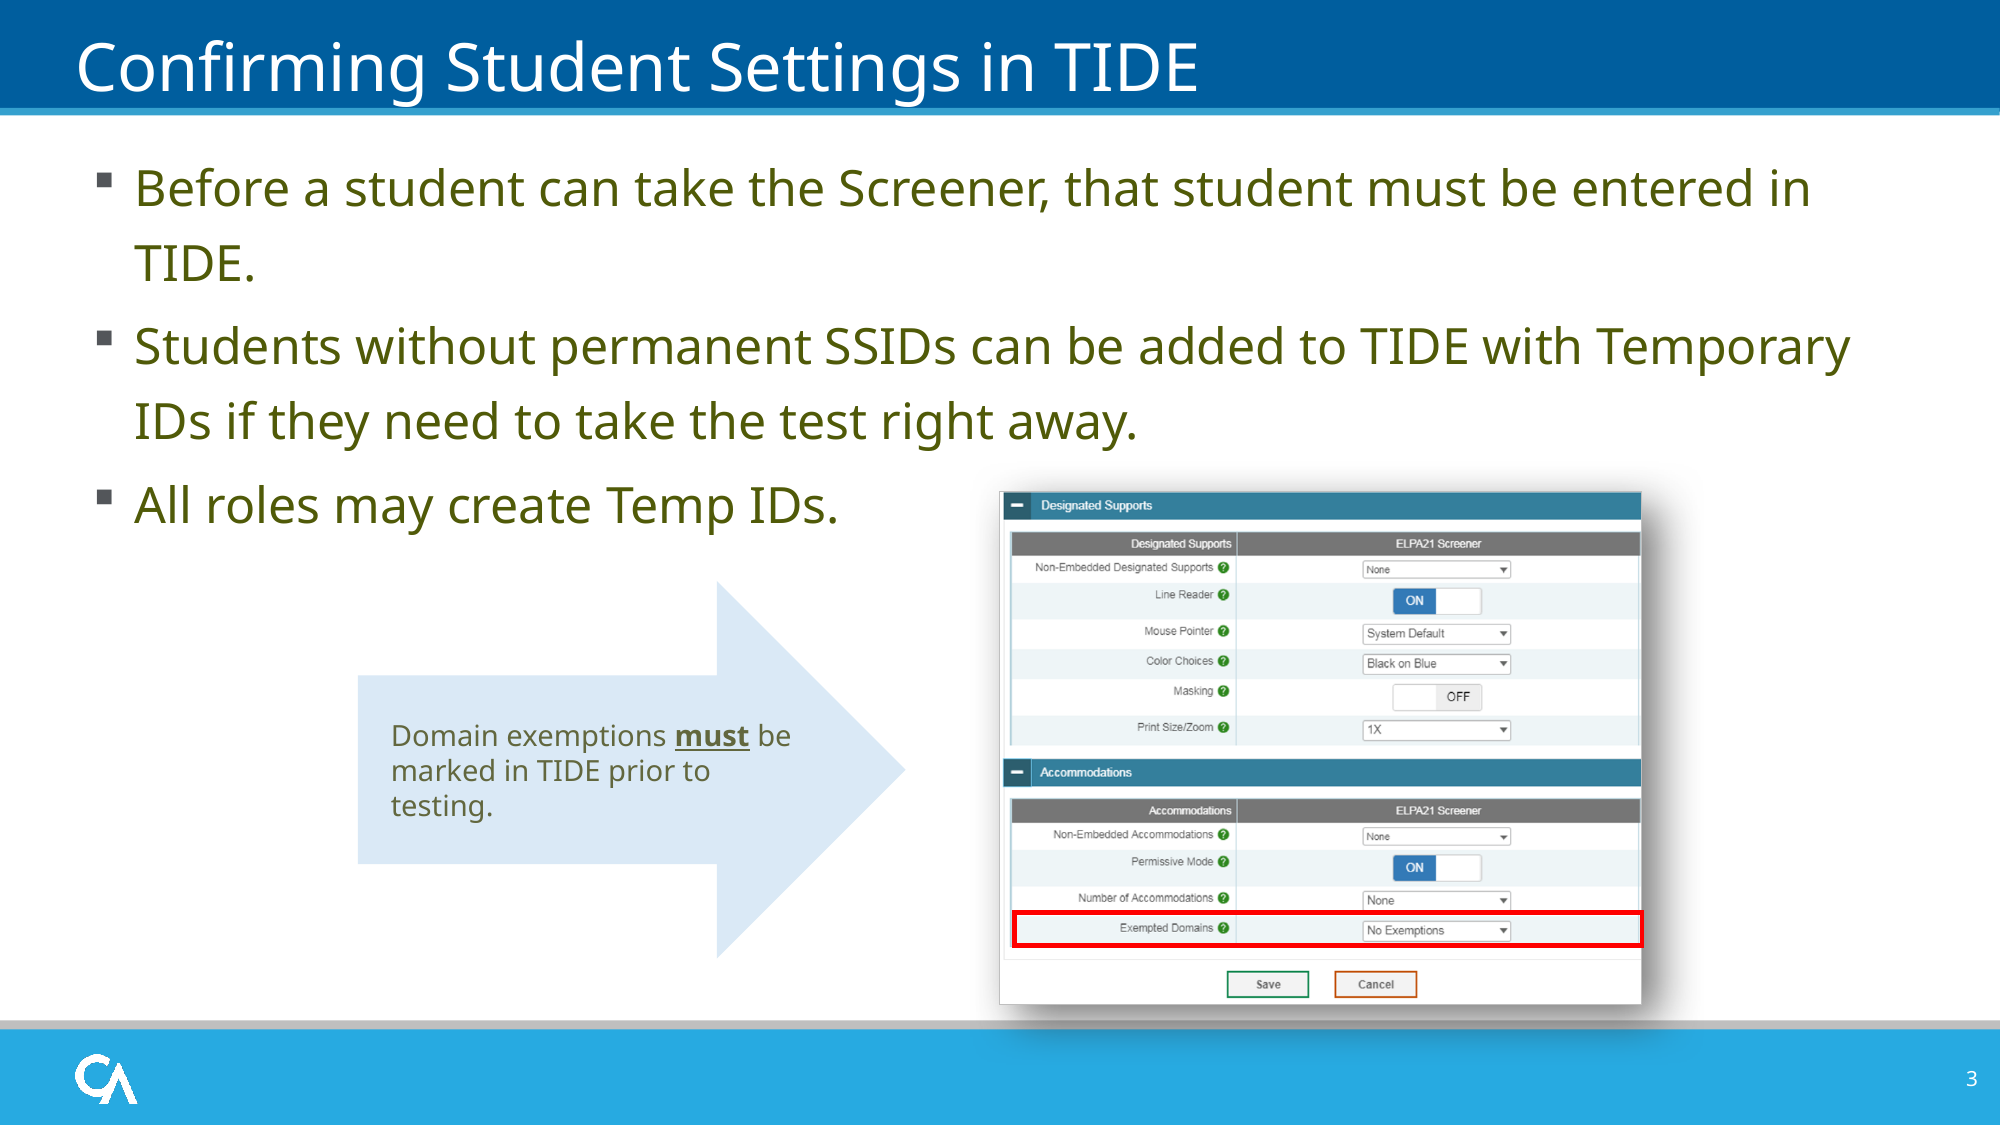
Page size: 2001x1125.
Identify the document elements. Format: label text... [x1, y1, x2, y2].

title Confirming Student Settings in TIDE [75, 15, 1915, 105]
slide_number 3 [1877, 1057, 1993, 1103]
text_box Domain exemptions must be marked in TIDE prior to testing. [356, 578, 908, 962]
picture [75, 1054, 138, 1104]
picture [999, 491, 1642, 1005]
list Before a student can take the Screener, that student must be entered in TIDE. Students without permanent SSIDs can be added to TIDE with Temporary IDs if they need to take the test right away. All roles may create Temp IDs. [75, 141, 1915, 712]
